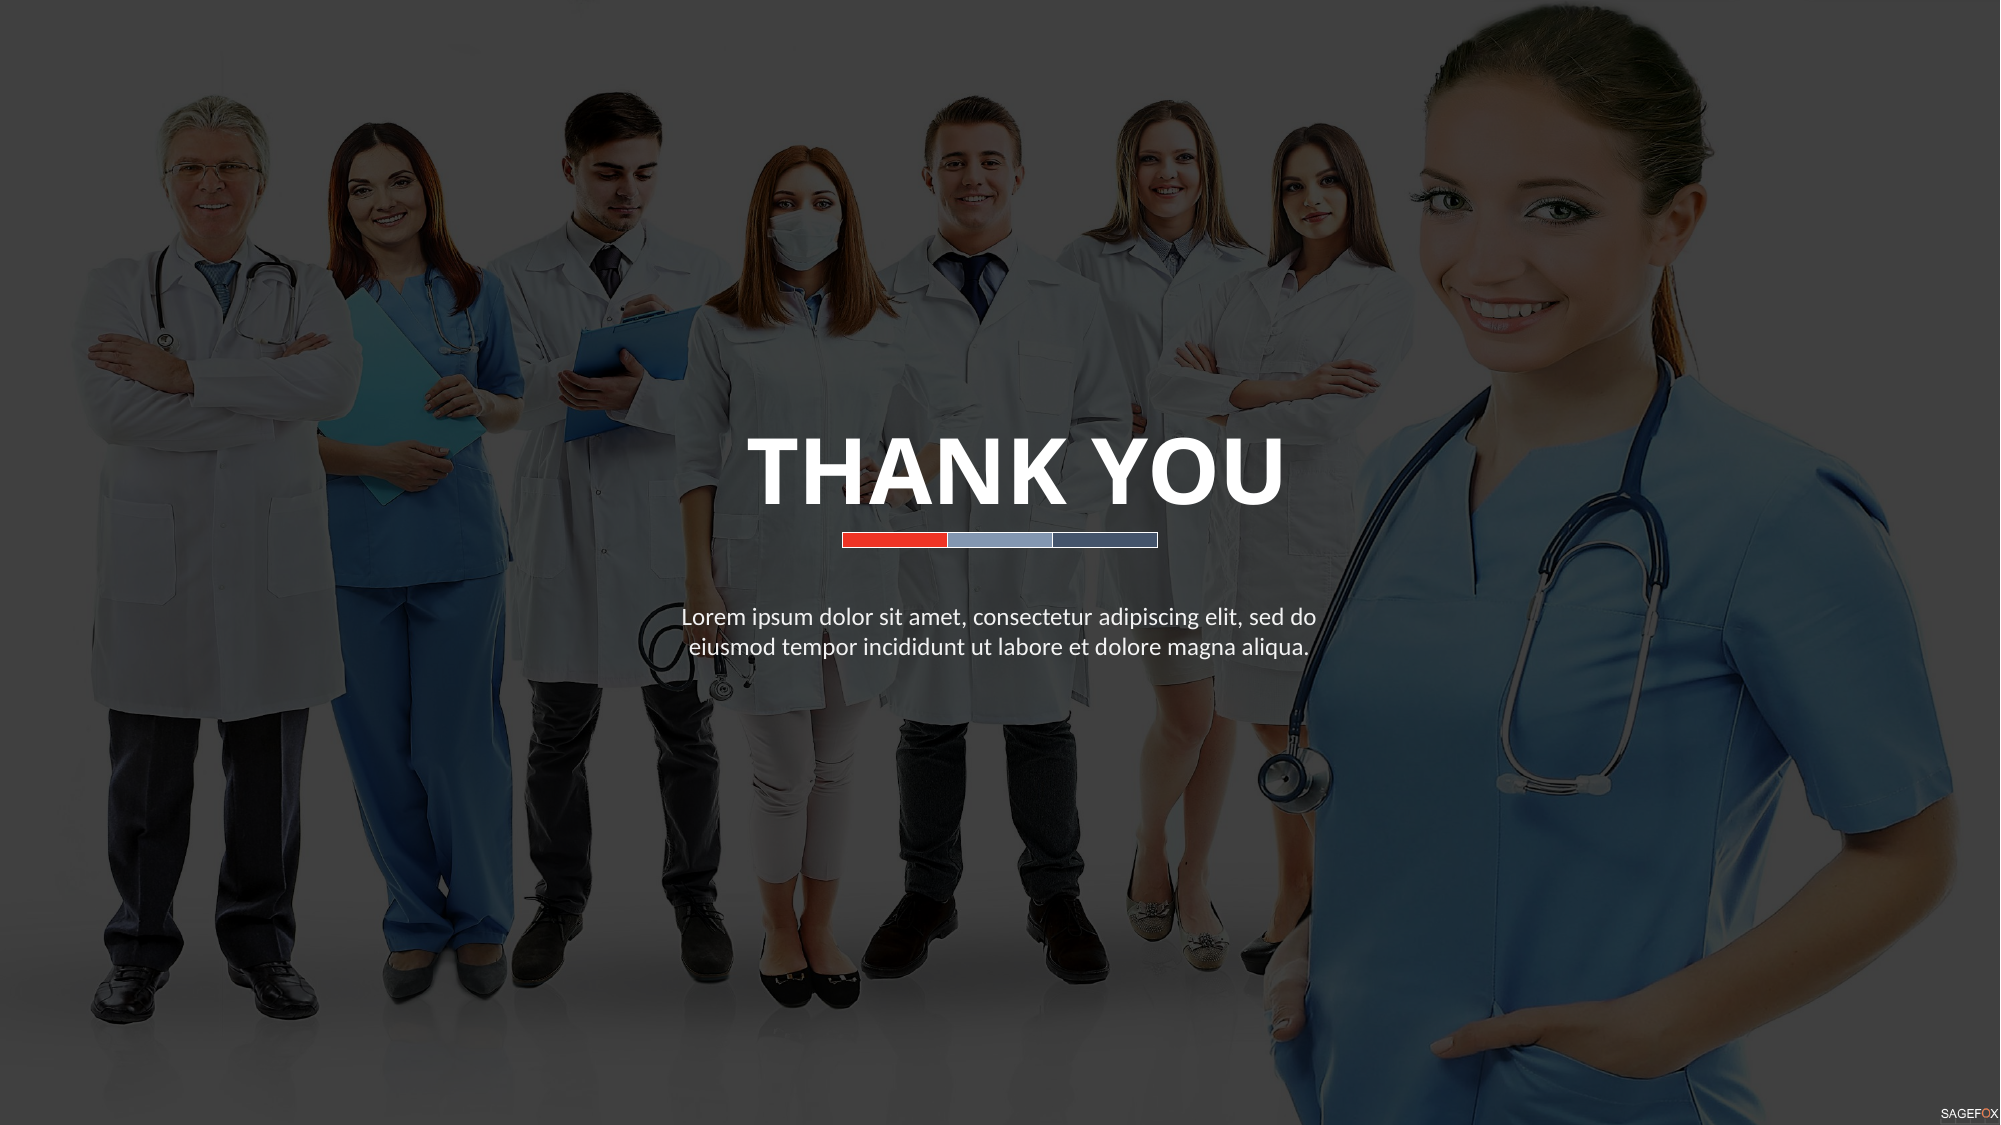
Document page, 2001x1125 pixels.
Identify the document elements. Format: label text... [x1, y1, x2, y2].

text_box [842, 532, 1158, 548]
text_box Lorem ipsum dolor sit amet, consectetur adipiscing elit, sed do eiusmod tempor incididunt ut labore et dolore magna aliqua. [660, 593, 1340, 668]
picture [0, 0, 2001, 1125]
text_box THANK YOU [565, 405, 1470, 531]
